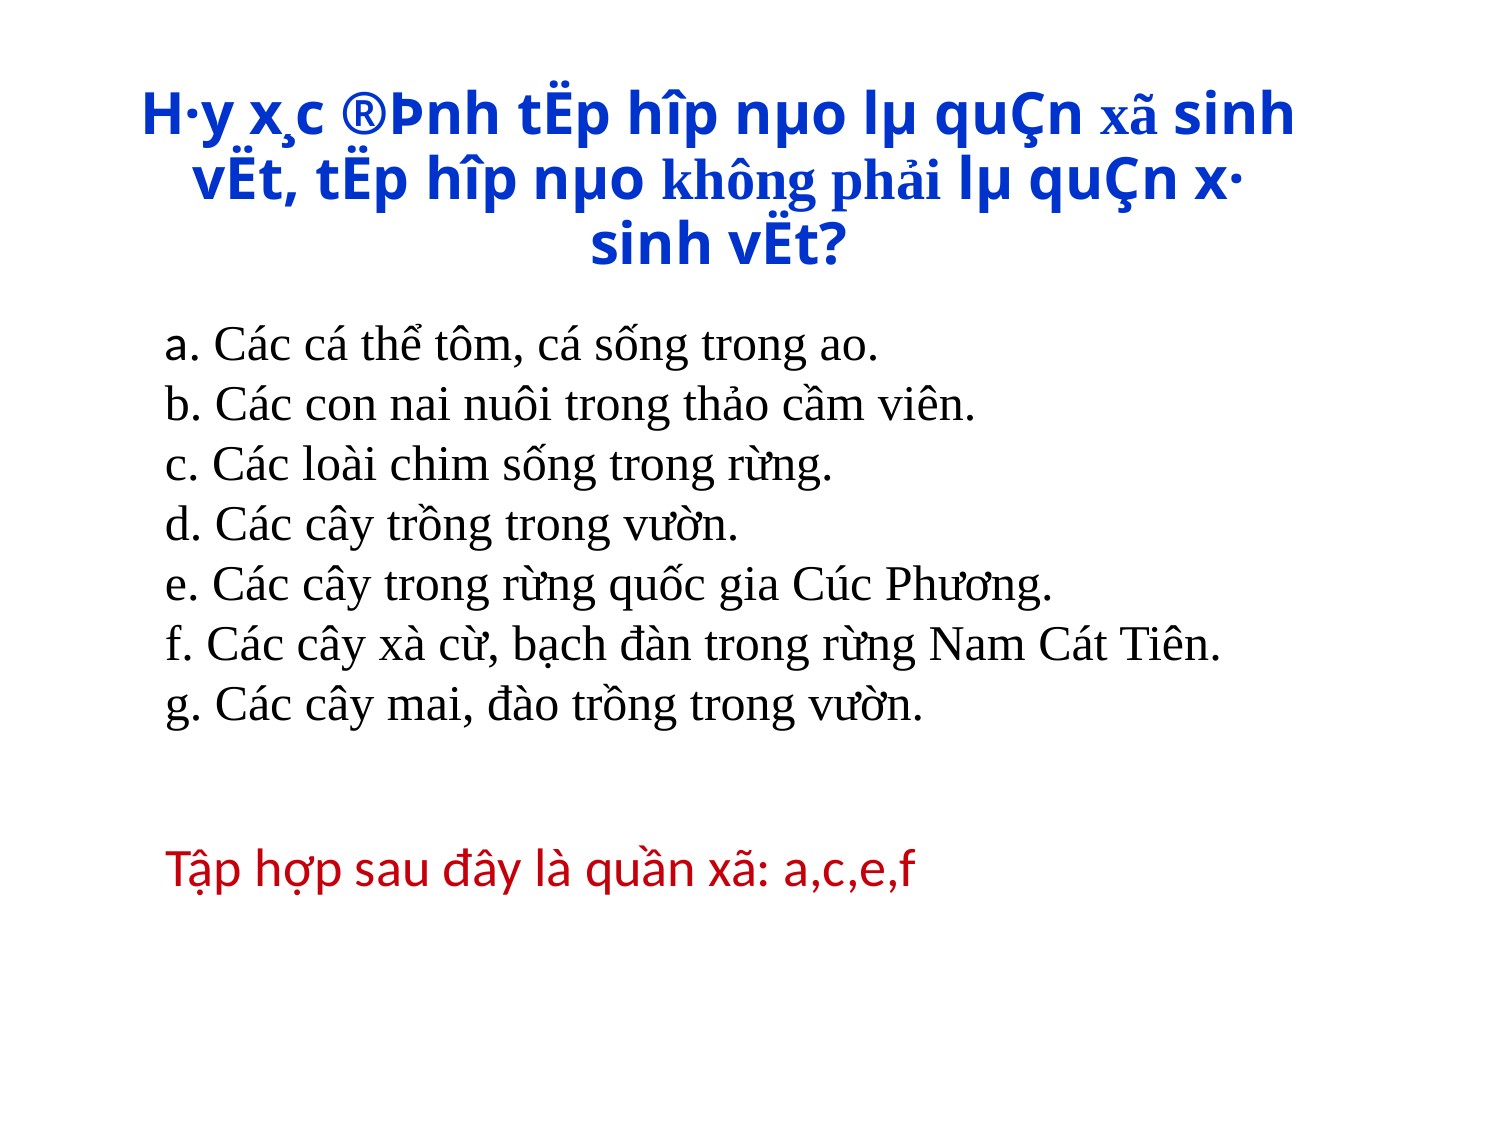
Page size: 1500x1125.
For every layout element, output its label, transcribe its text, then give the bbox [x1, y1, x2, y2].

text_box H·y x¸c ®Þnh tËp hîp nµo lµ quÇn xã sinh vËt, tËp hîp nµo không phải lµ quÇn x· sinh vËt? [112, 107, 1325, 253]
text_box Tập hợp sau đây là quần xã: a,c,e,f [151, 825, 1082, 905]
text_box a. Các cá thể tôm, cá sống trong ao. b. Các con nai nuôi trong thảo cầm viên. c. Các loài chim sống trong rừng. d. Các cây trồng trong vườn. e. Các cây trong rừng quốc gia Cúc Phương. f. Các cây xà cừ, bạch đàn trong rừng Nam Cát Tiên. g. Các cây mai, đào trồng trong vườn. [149, 302, 1363, 775]
